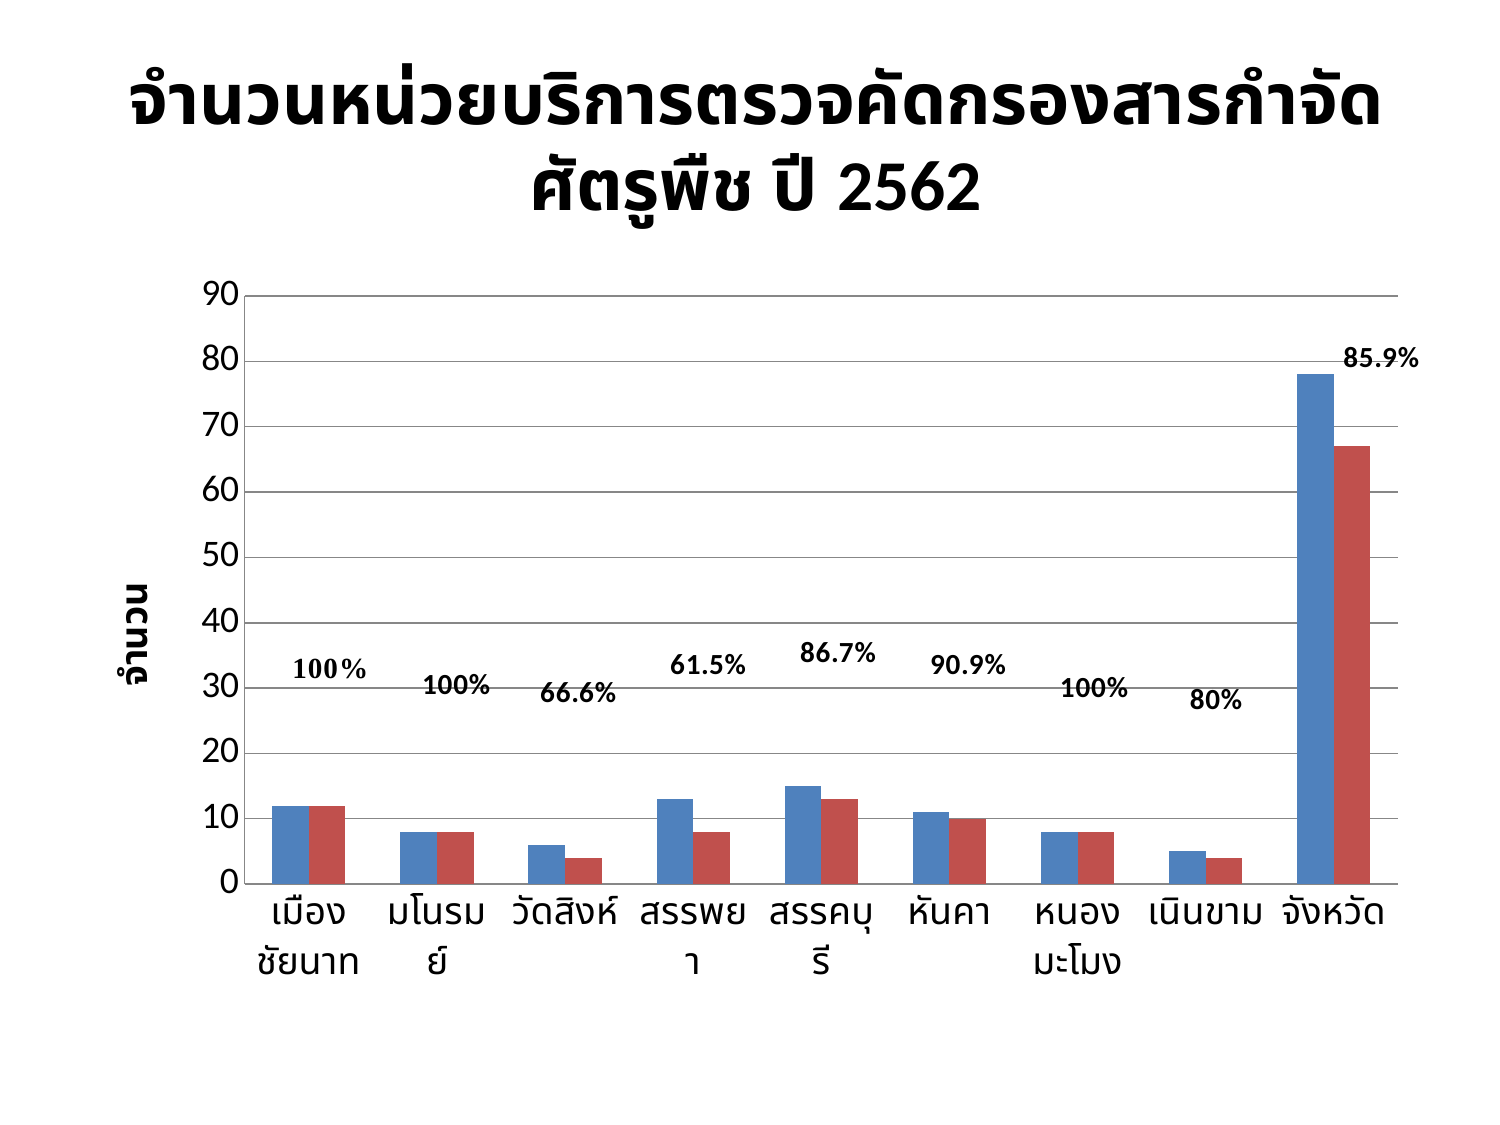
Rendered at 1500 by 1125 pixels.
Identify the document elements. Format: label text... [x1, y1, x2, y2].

chart [74, 262, 1426, 1006]
title จำนวนหน่วยบริการตรวจคัดกรองสารกำจัดศัตรูพืช ปี 2562 [53, 45, 1459, 233]
